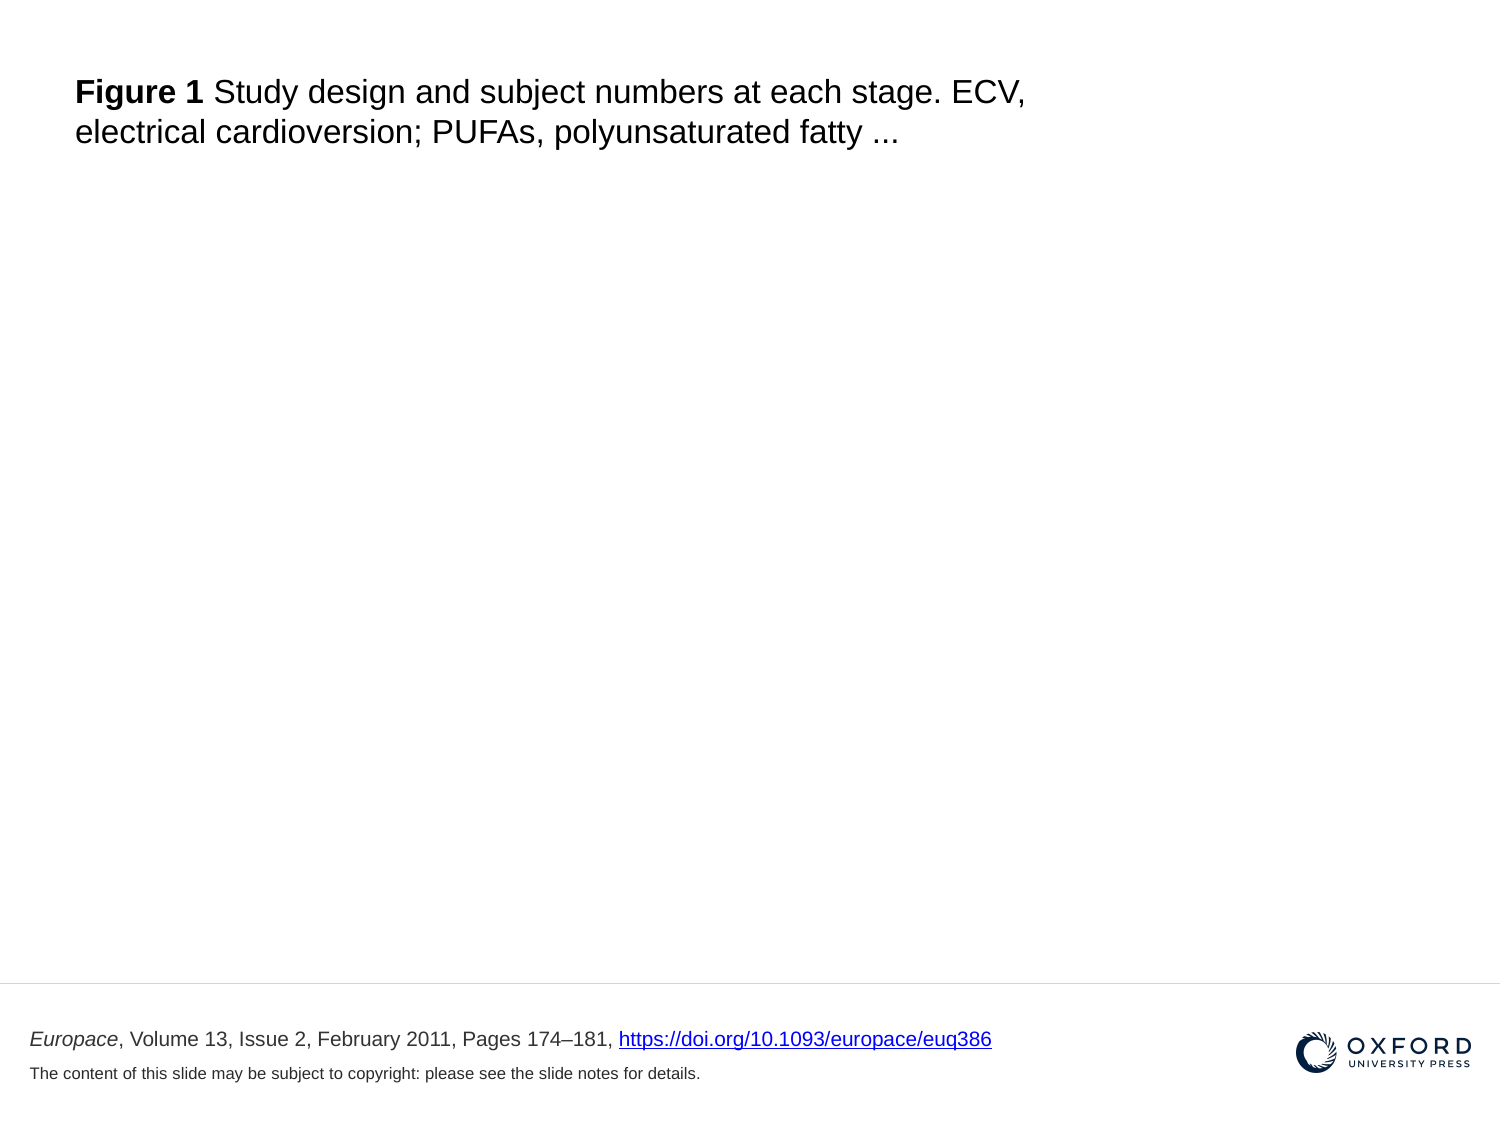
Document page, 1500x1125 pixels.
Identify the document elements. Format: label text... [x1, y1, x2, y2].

title Figure 1 Study design and subject numbers at each stage. ECV, electrical cardioversion; PUFAs, polyunsaturated fatty ... [75, 69, 1078, 171]
footer Europace, Volume 13, Issue 2, February 2011, Pages 174–181, https://doi.org/10.1093/europace/euq386 The content of this slide may be subject to copyright: please see the slide notes for details. [0, 983, 1260, 1125]
picture [1296, 1032, 1471, 1073]
